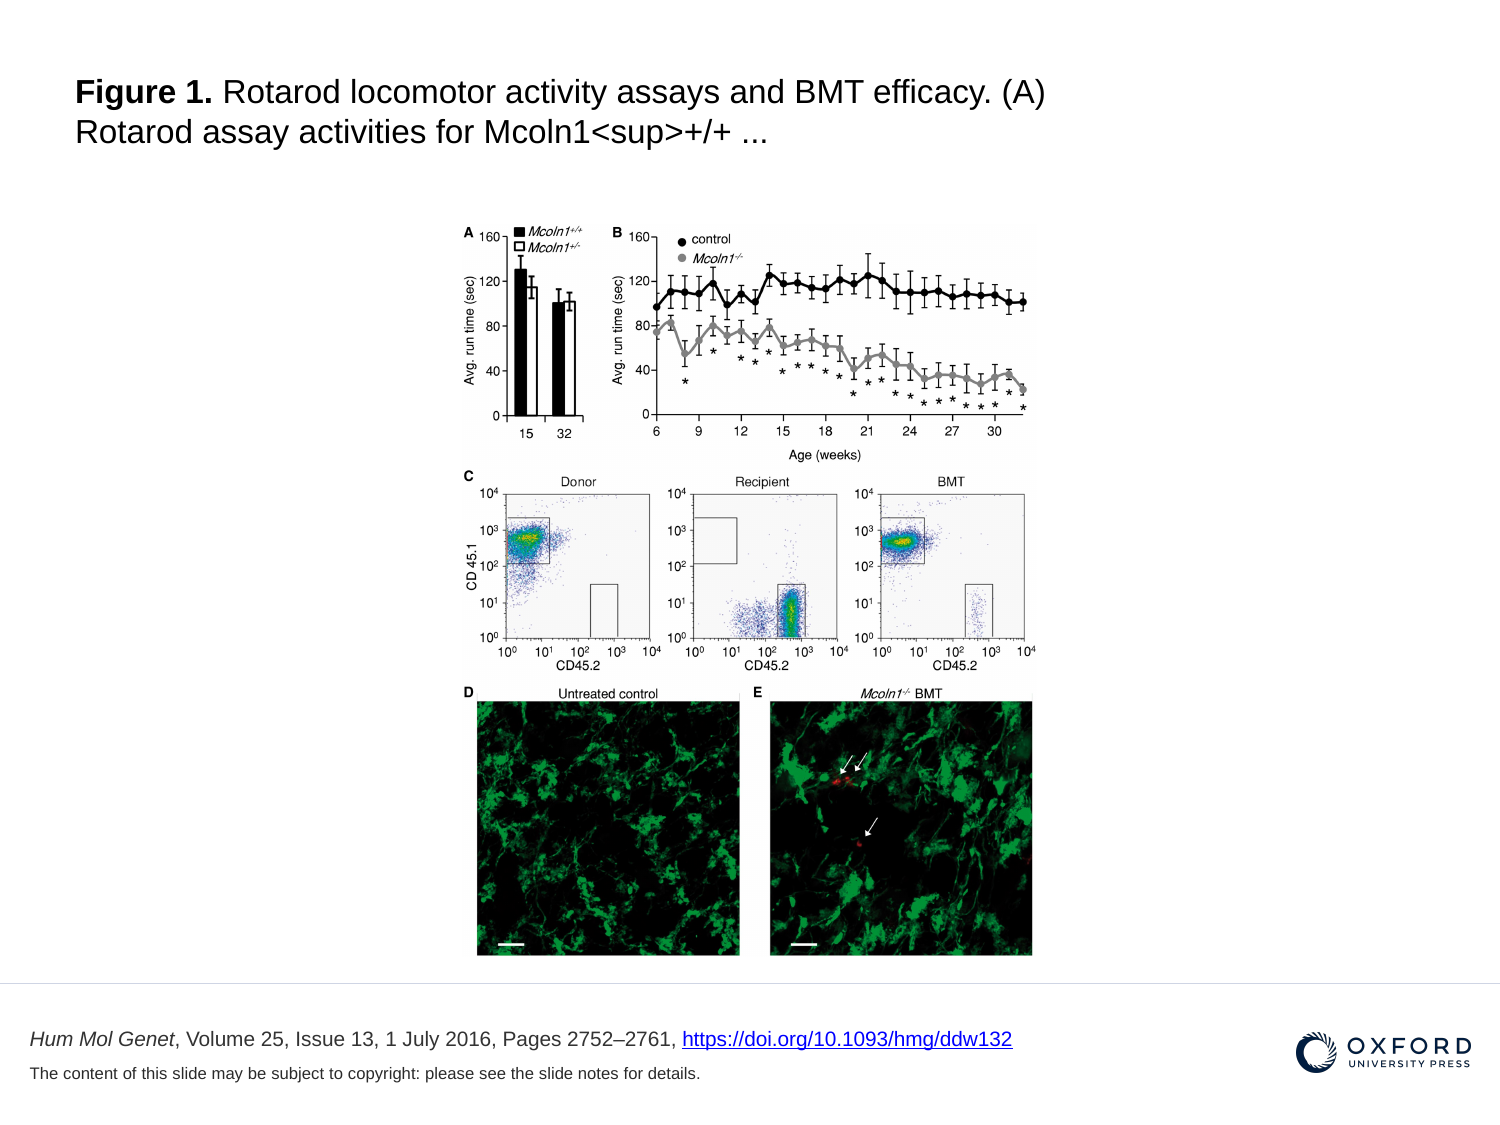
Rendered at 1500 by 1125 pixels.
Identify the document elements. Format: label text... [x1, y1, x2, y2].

picture [462, 224, 1037, 957]
picture [1296, 1032, 1471, 1073]
title Figure 1. Rotarod locomotor activity assays and BMT efficacy. (A) Rotarod assay activities for Mcoln1<sup>+/+ ... [75, 69, 1078, 171]
footer Hum Mol Genet, Volume 25, Issue 13, 1 July 2016, Pages 2752–2761, https://doi.org/10.1093/hmg/ddw132 The content of this slide may be subject to copyright: please see the slide notes for details. [0, 983, 1260, 1125]
